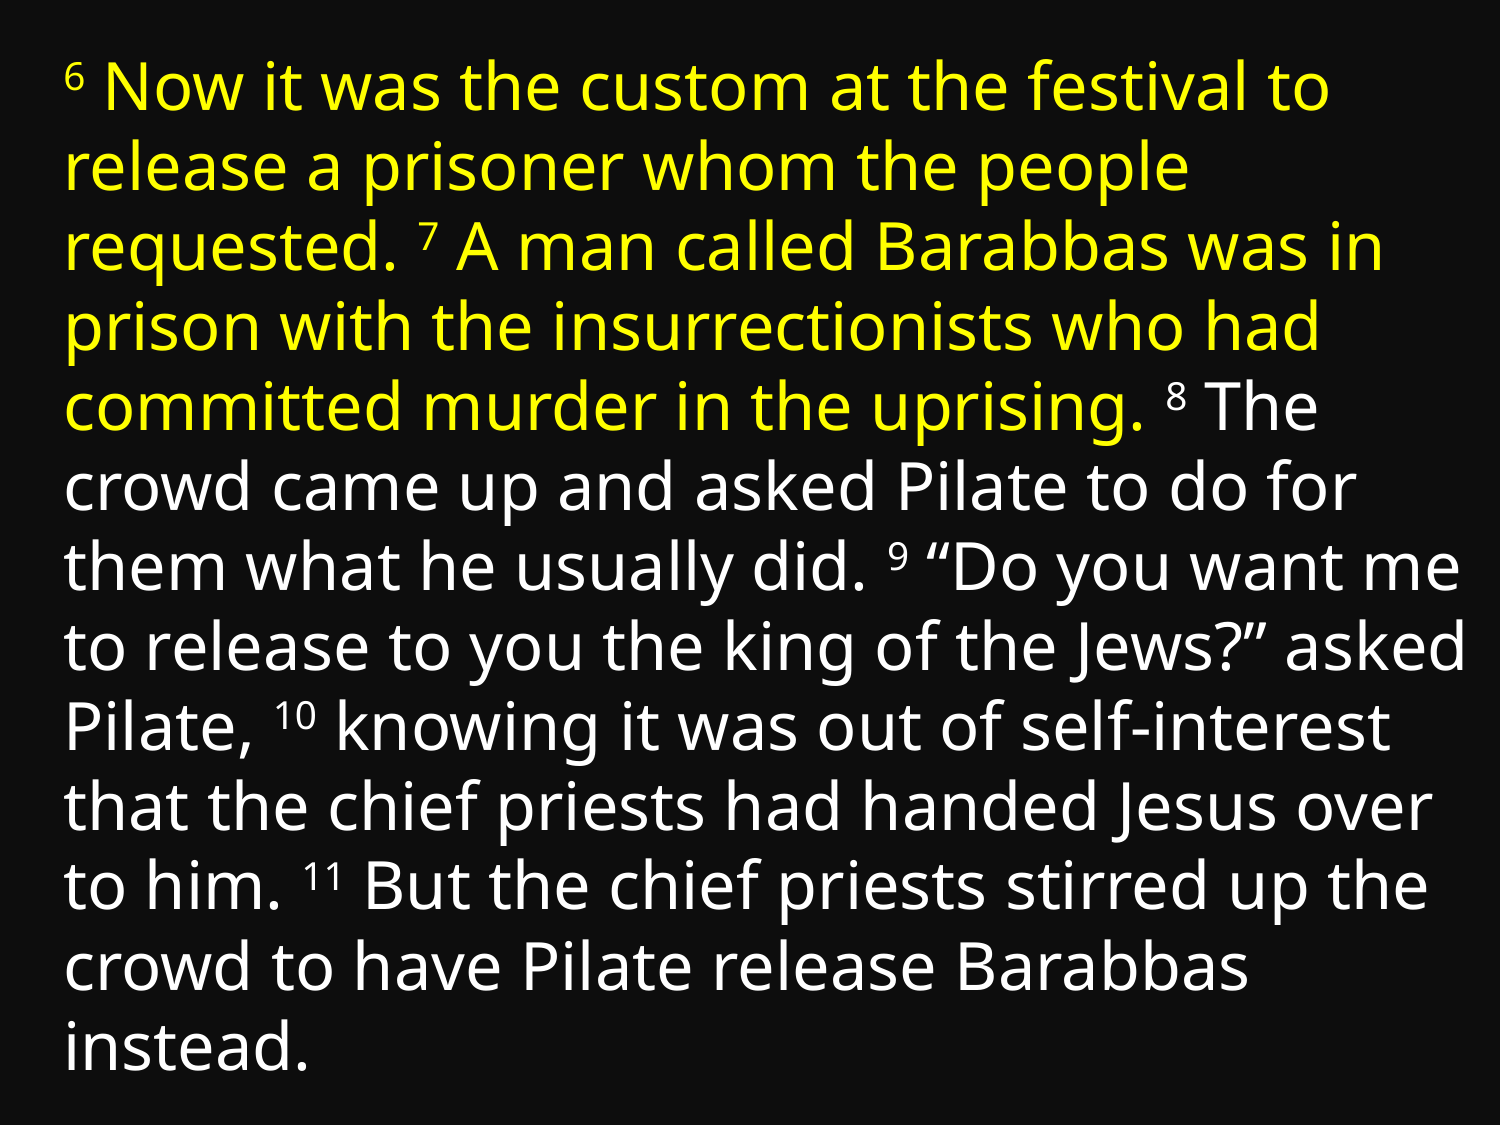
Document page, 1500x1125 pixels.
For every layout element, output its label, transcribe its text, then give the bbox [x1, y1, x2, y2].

text_box 6 Now it was the custom at the festival to release a prisoner whom the people requested. 7 A man called Barabbas was in prison with the insurrectionists who had committed murder in the uprising. 8 The crowd came up and asked Pilate to do for them what he usually did. 9 “Do you want me to release to you the king of the Jews?” asked Pilate, 10 knowing it was out of self-interest that the chief priests had handed Jesus over to him. 11 But the chief priests stirred up the crowd to have Pilate release Barabbas instead. [48, 36, 1500, 1091]
